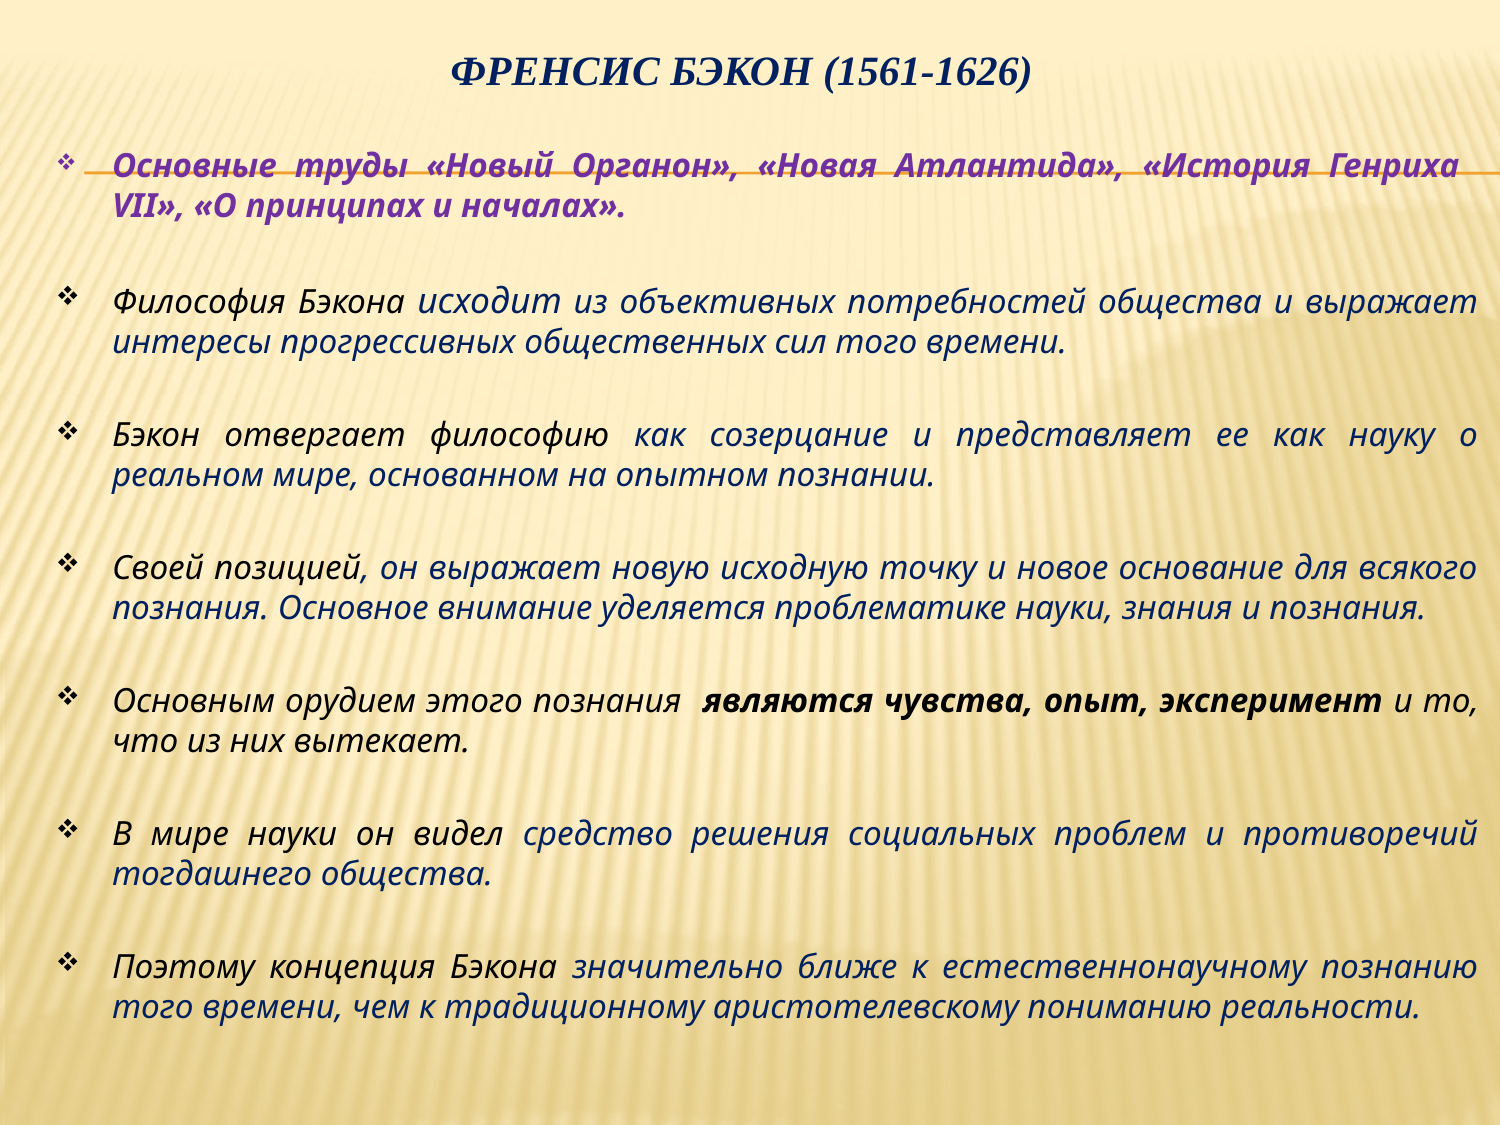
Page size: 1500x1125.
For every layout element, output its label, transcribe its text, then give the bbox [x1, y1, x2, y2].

title Френсис Бэкон (1561-1626) [29, 0, 1455, 138]
list Основные труды «Новый Органон», «Новая Атлантида», «История Генриха VII», «О принципах и началах». Философия Бэкона исходит из объективных потребностей общества и выражает интересы прогрессивных общественных сил того времени. Бэкон отвергает философию как созерцание и представляет ее как науку о реальном мире, основанном на опытном познании. Своей позицией, он выражает новую исходную точку и новое основание для всякого познания. Основное внимание уделяется проблематике науки, знания и познания. Основным орудием этого познания являются чувства, опыт, эксперимент и то, что из них вытекает. В мире науки он видел средство решения социальных проблем и противоречий тогдашнего общества. Поэтому концепция Бэкона значительно ближе к естественнонаучному познанию того времени, чем к традиционному аристотелевскому пониманию реальности. [41, 137, 1494, 1110]
